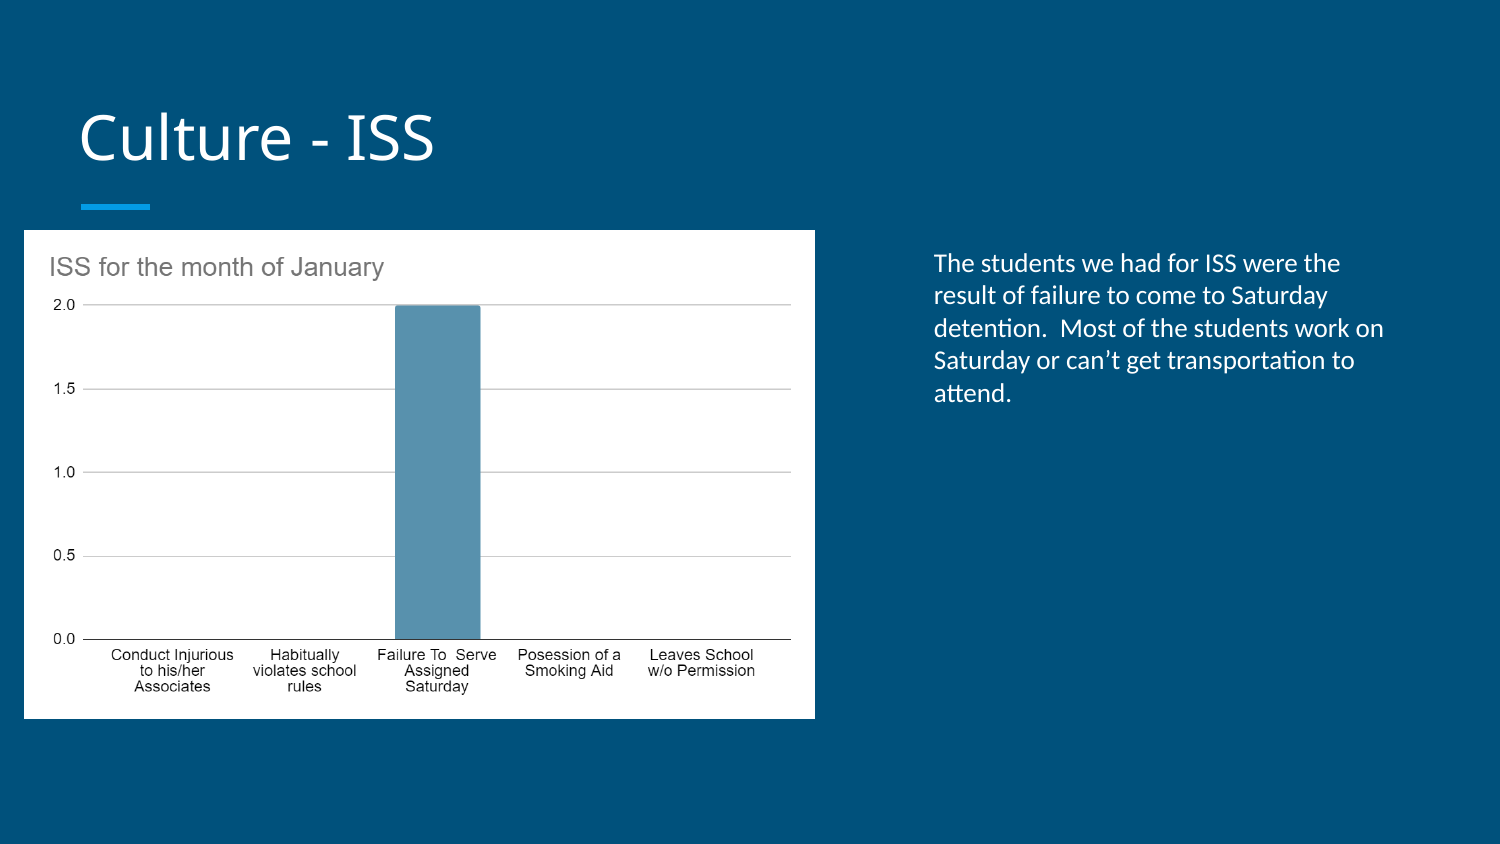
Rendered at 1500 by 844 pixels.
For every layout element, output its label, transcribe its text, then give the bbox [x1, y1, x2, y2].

picture [25, 231, 814, 718]
text_box The students we had for ISS were the result of failure to come to Saturday detention. Most of the students work on Saturday or can’t get transportation to attend. [919, 230, 1412, 423]
title Culture - ISS [63, 75, 1437, 188]
